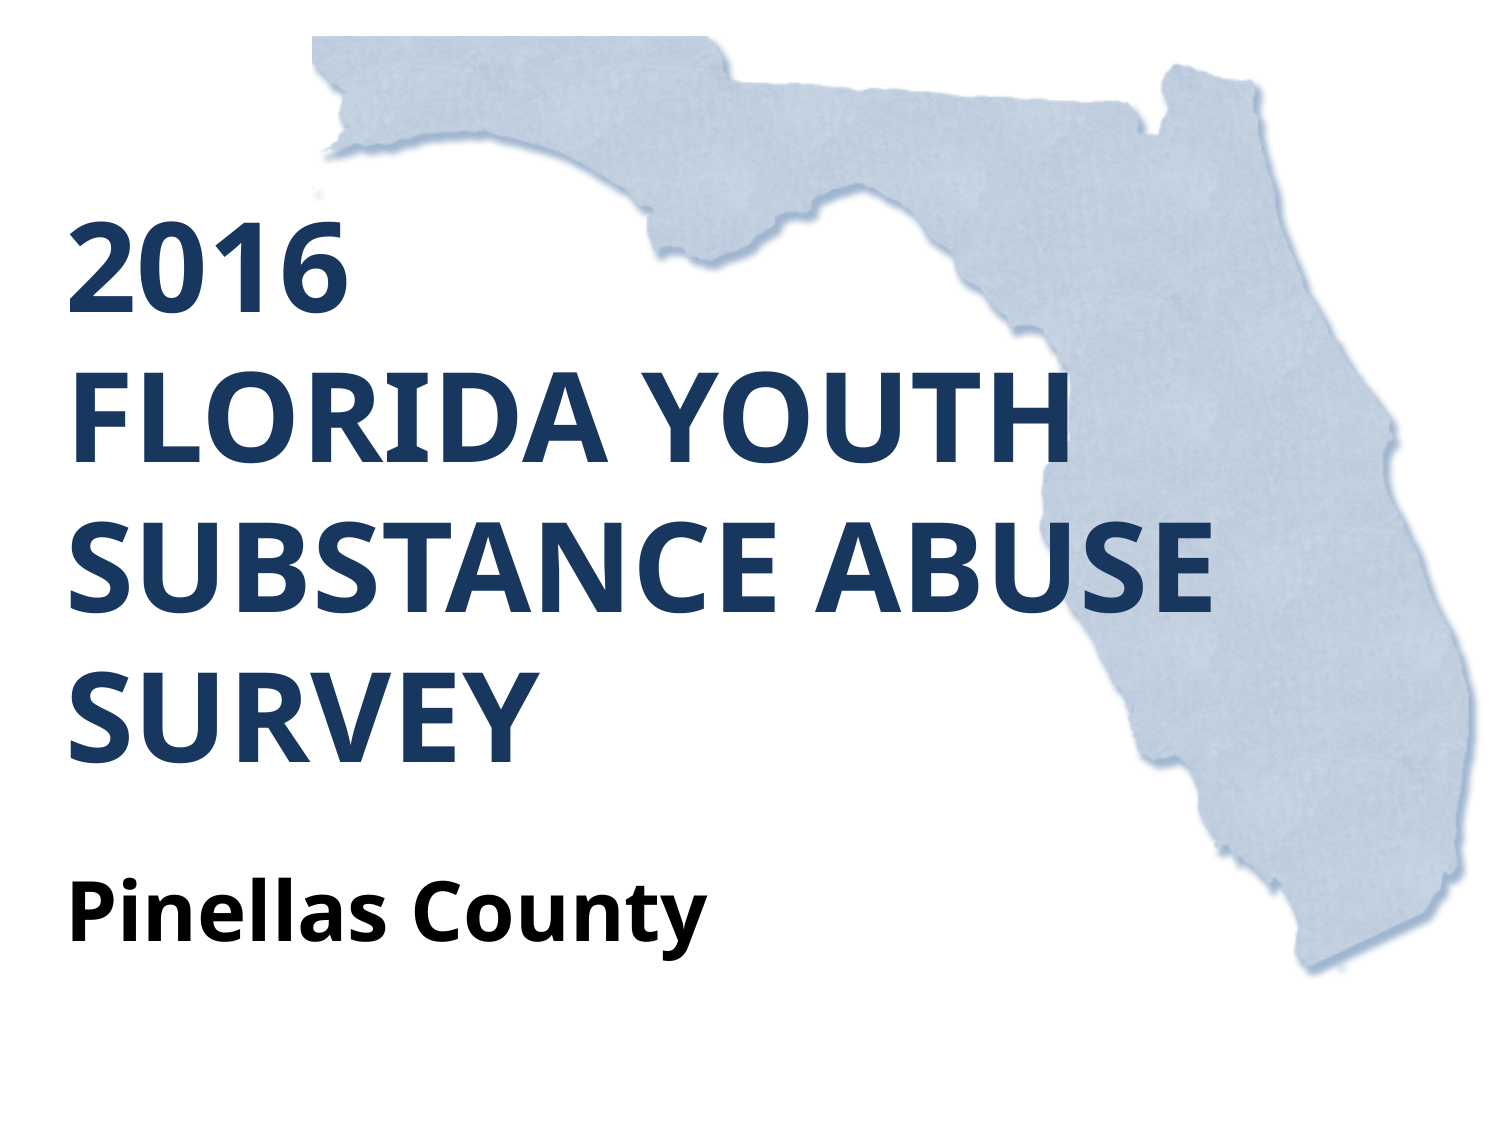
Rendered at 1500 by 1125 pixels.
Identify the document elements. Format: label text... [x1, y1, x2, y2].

subtitle Pinellas County [49, 862, 307, 988]
title 2016 FLORIDA YOUTH SUBSTANCE ABUSE SURVEY [49, 224, 307, 751]
picture [312, 35, 1500, 988]
